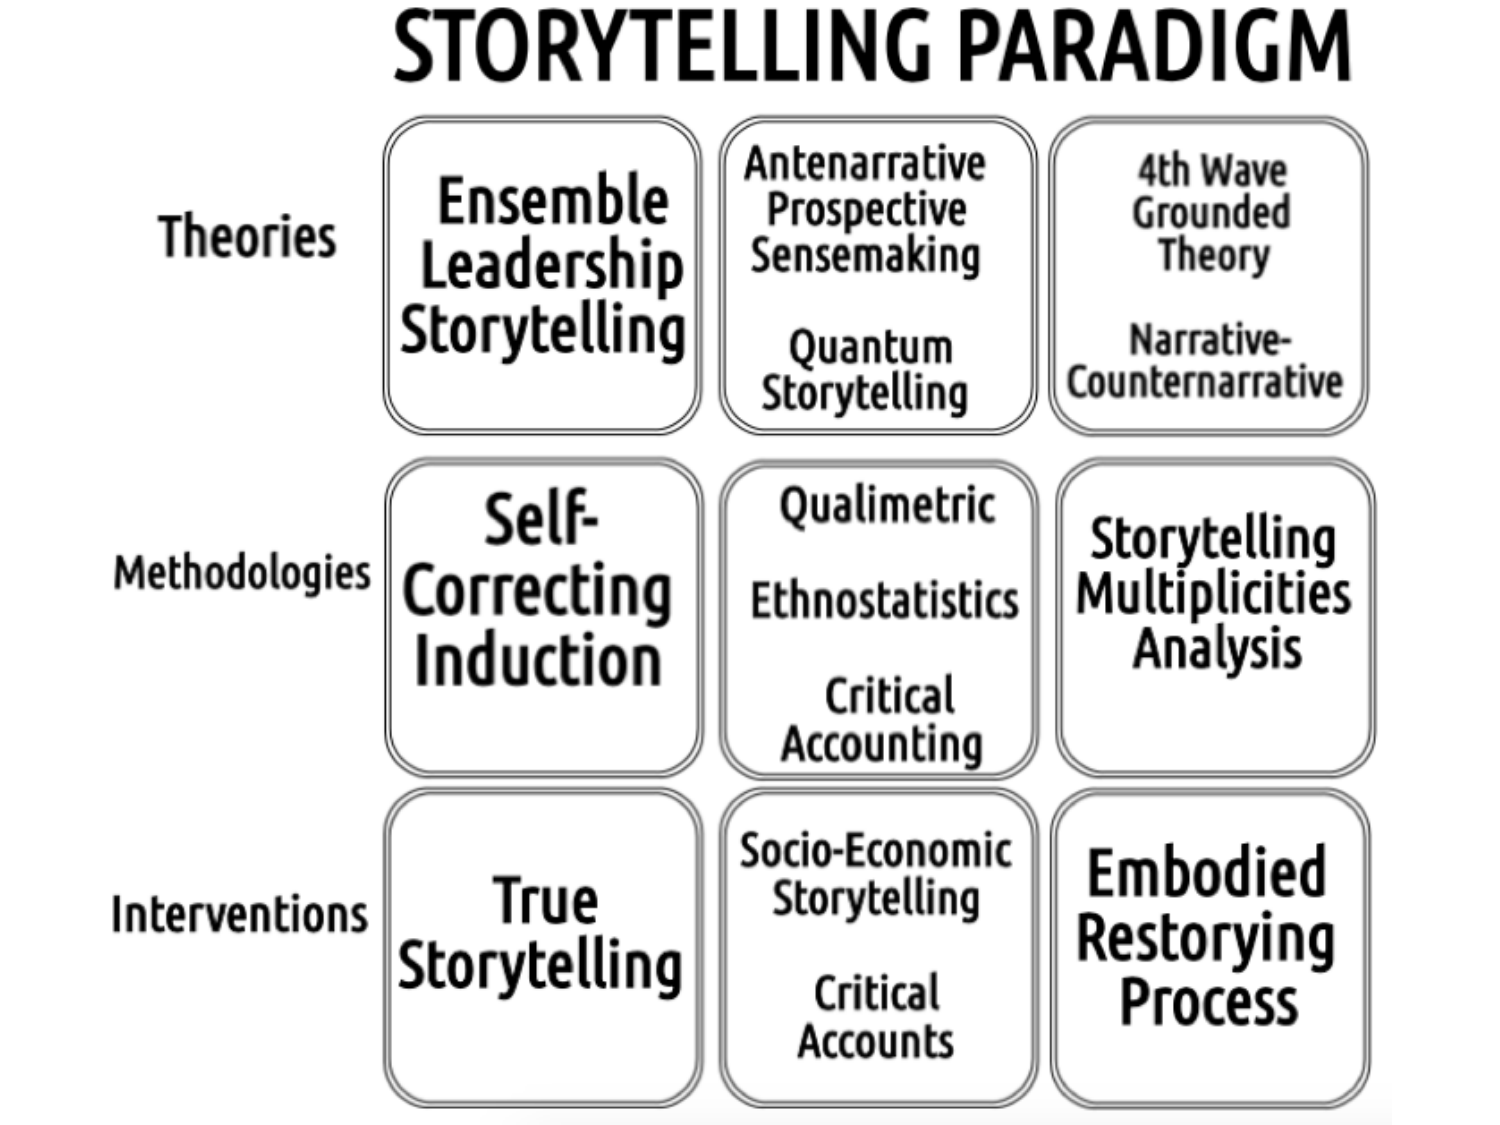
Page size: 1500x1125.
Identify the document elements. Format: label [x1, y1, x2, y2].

picture [103, 0, 1393, 1125]
